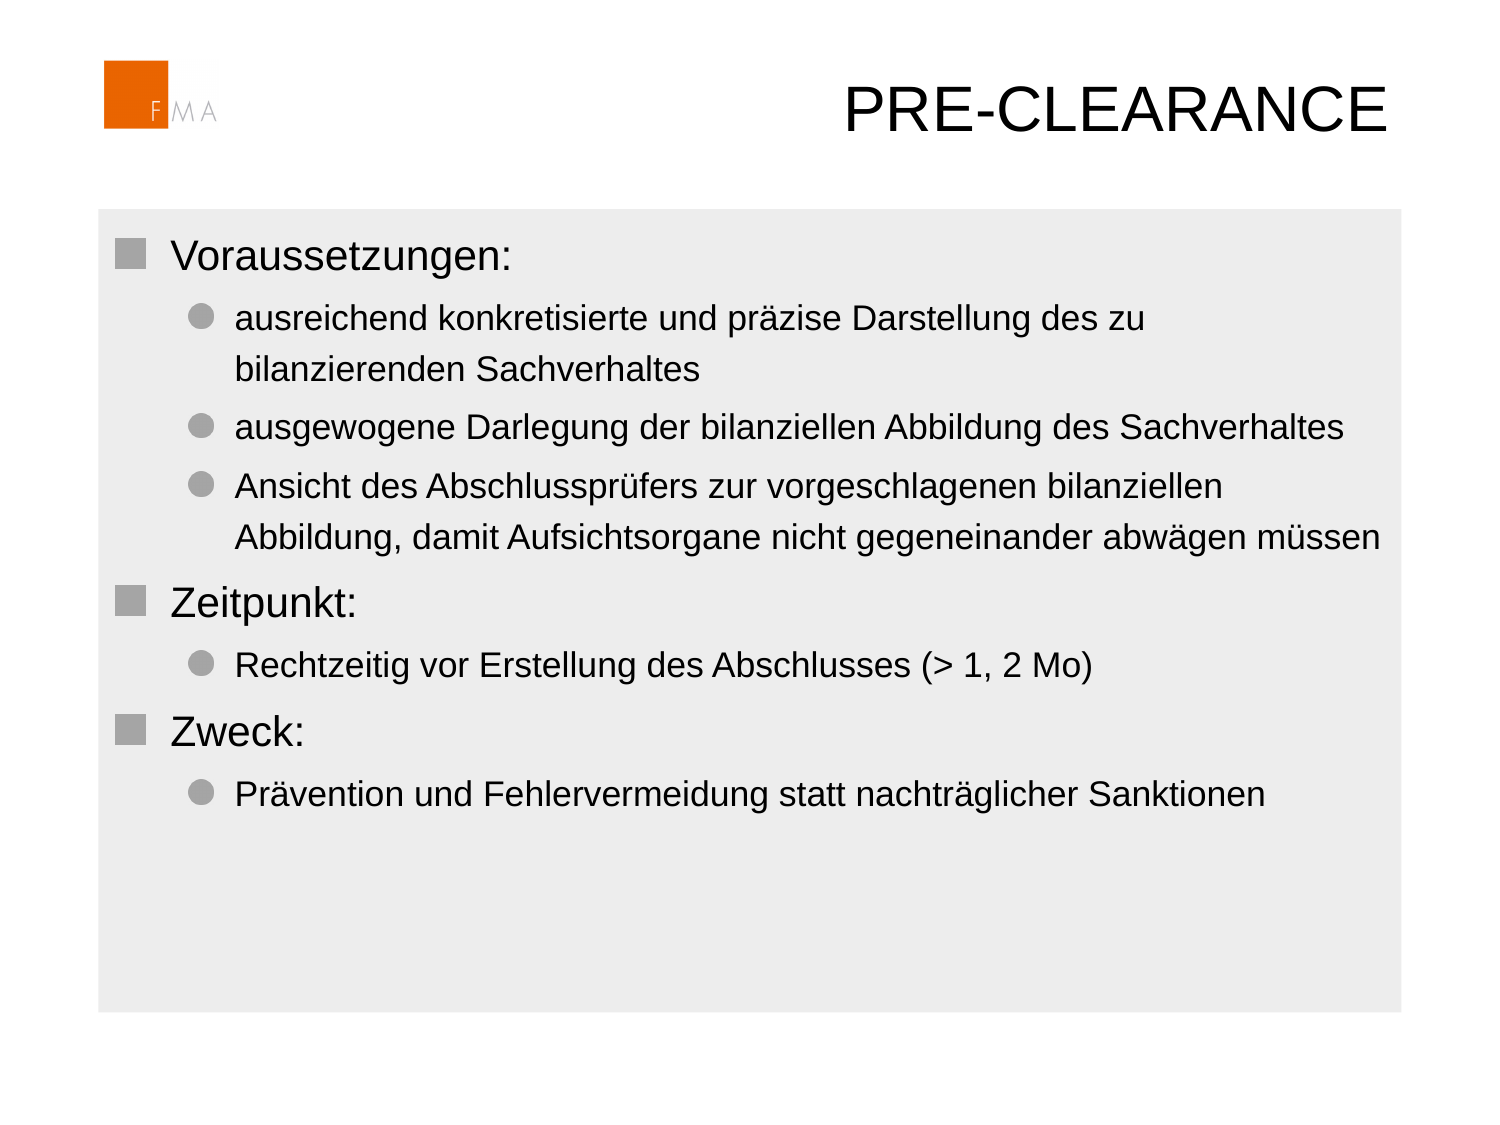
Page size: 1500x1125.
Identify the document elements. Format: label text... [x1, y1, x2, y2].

picture [115, 238, 146, 269]
picture [188, 413, 214, 438]
picture [188, 650, 214, 676]
picture [188, 303, 214, 329]
picture [188, 779, 214, 805]
picture [115, 585, 146, 616]
picture [188, 471, 214, 497]
list Voraussetzungen: ausreichend konkretisierte und präzise Darstellung des zu bilanzierenden Sachverhaltes ausgewogene Darlegung der bilanziellen Abbildung des Sachverhaltes Ansicht des Abschlussprüfers zur vorgeschlagenen bilanziellen Abbildung, damit Aufsichtsorgane nicht gegeneinander abwägen müssen Zeitpunkt: Rechtzeitig vor Erstellung des Abschlusses (> 1, 2 Mo) Zweck: Prävention und Fehlervermeidung statt nachträglicher Sanktionen [98, 208, 1402, 1013]
title PRE-CLEARANCE [244, 58, 1407, 210]
picture [115, 714, 146, 745]
